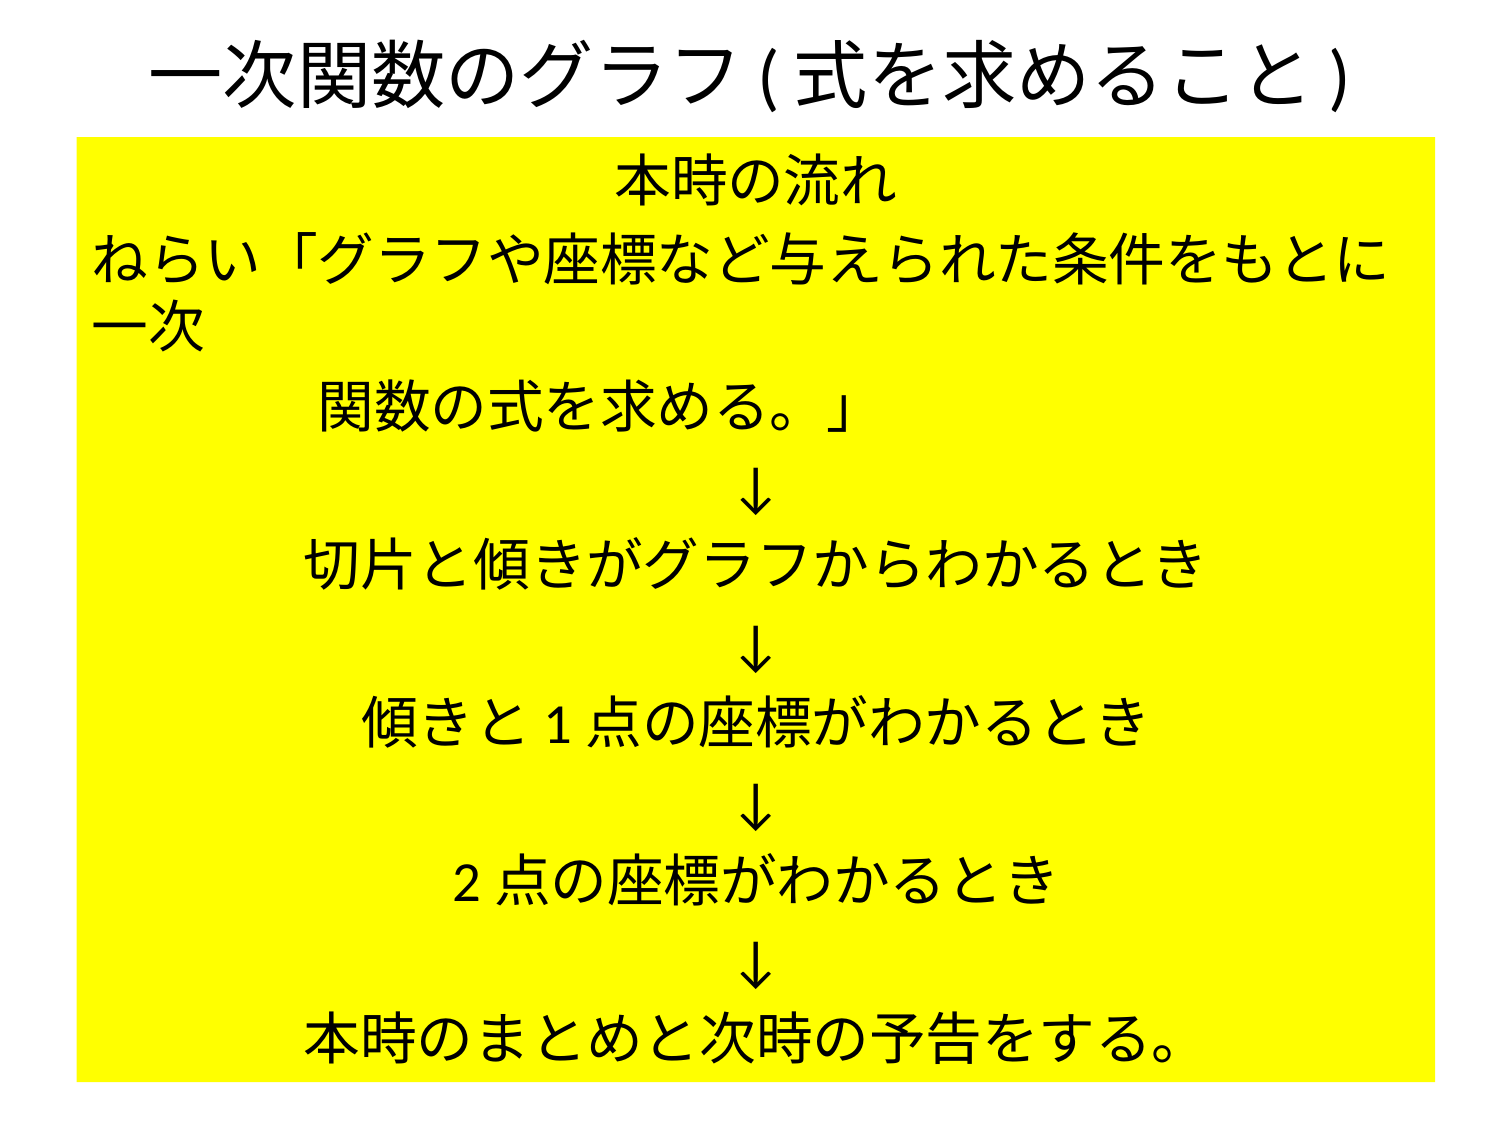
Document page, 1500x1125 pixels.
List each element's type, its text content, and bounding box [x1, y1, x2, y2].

title 一次関数のグラフ(式を求めること) [112, 19, 1388, 126]
subtitle 本時の流れ ねらい「グラフや座標など与えられた条件をもとに一次 関数の式を求める。」 ↓ 切片と傾きがグラフからわかるとき ↓ 傾きと1点の座標がわかるとき ↓ 2点の座標がわかるとき ↓ 本時のまとめと次時の予告をする。 [76, 137, 1436, 1083]
